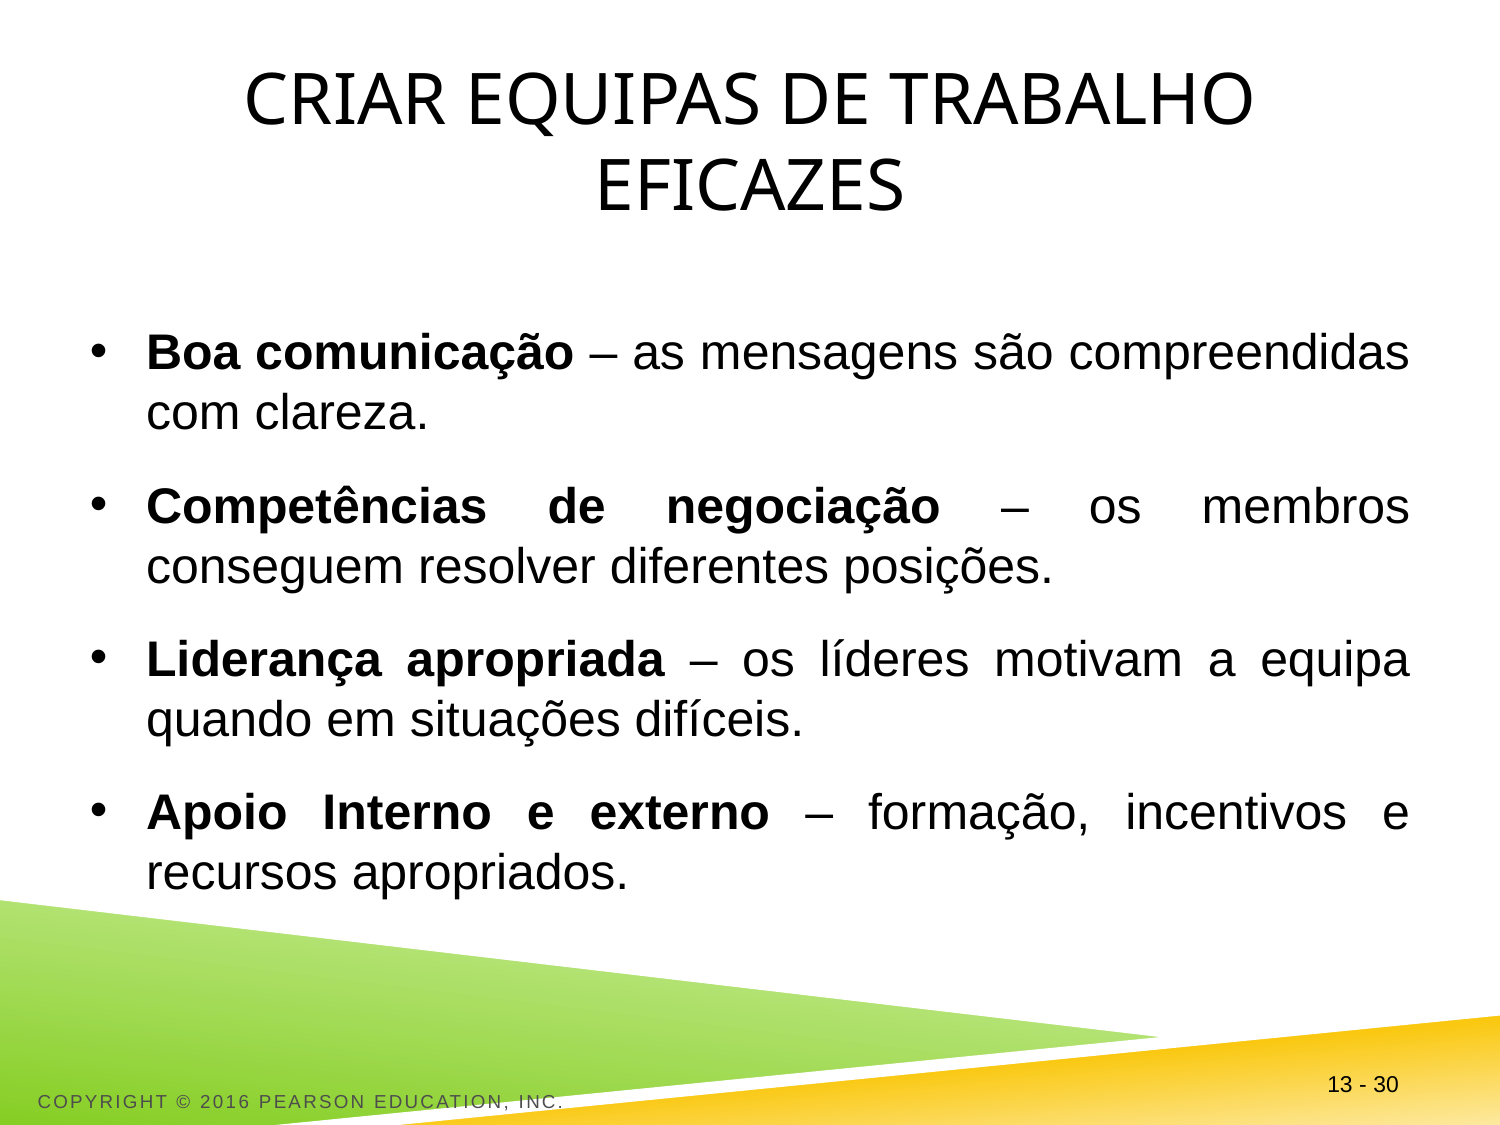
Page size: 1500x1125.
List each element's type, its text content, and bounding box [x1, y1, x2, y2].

text_box Boa comunicação – as mensagens são compreendidas com clareza. Competências de negociação – os membros conseguem resolver diferentes posições. Liderança apropriada – os líderes motivam a equipa quando em situações difíceis. Apoio Interno e externo – formação, incentivos e recursos apropriados. [74, 312, 1425, 1005]
title Criar equipas de trabalho eficazes [112, 45, 1388, 233]
text_box 13 - 30 [1312, 1062, 1475, 1105]
footer Copyright © 2016 Pearson Education, Inc. [37, 1052, 650, 1113]
